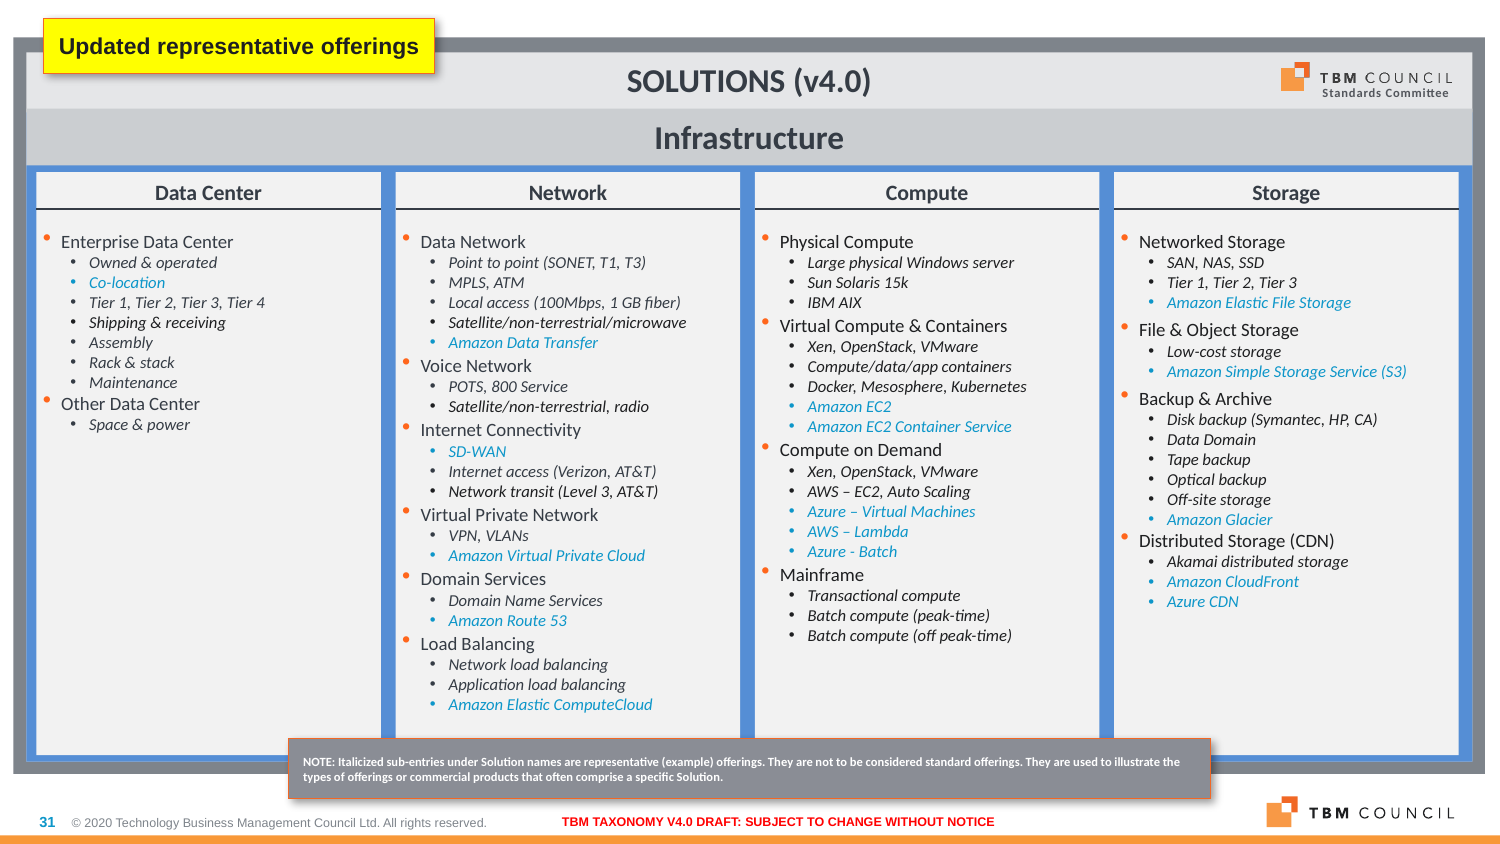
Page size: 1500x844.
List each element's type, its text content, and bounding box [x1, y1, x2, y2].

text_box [1281, 62, 1452, 101]
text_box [1113, 171, 1459, 756]
text_box SOLUTIONS (v4.0) [25, 51, 1473, 108]
text_box Infrastructure [25, 108, 1473, 166]
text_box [395, 171, 741, 756]
text_box [25, 166, 1473, 762]
text_box NOTE: Italicized sub-entries under Solution names are representative (example) offerings. They are not to be considered standard offerings. They are used to illustrate the types of offerings or commercial products that often comprise a specific Solution. [288, 738, 1211, 799]
text_box [13, 36, 286, 775]
text_box Updated representative offerings [43, 18, 435, 74]
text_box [754, 171, 1100, 756]
text_box [445, 36, 1486, 775]
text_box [35, 171, 382, 756]
